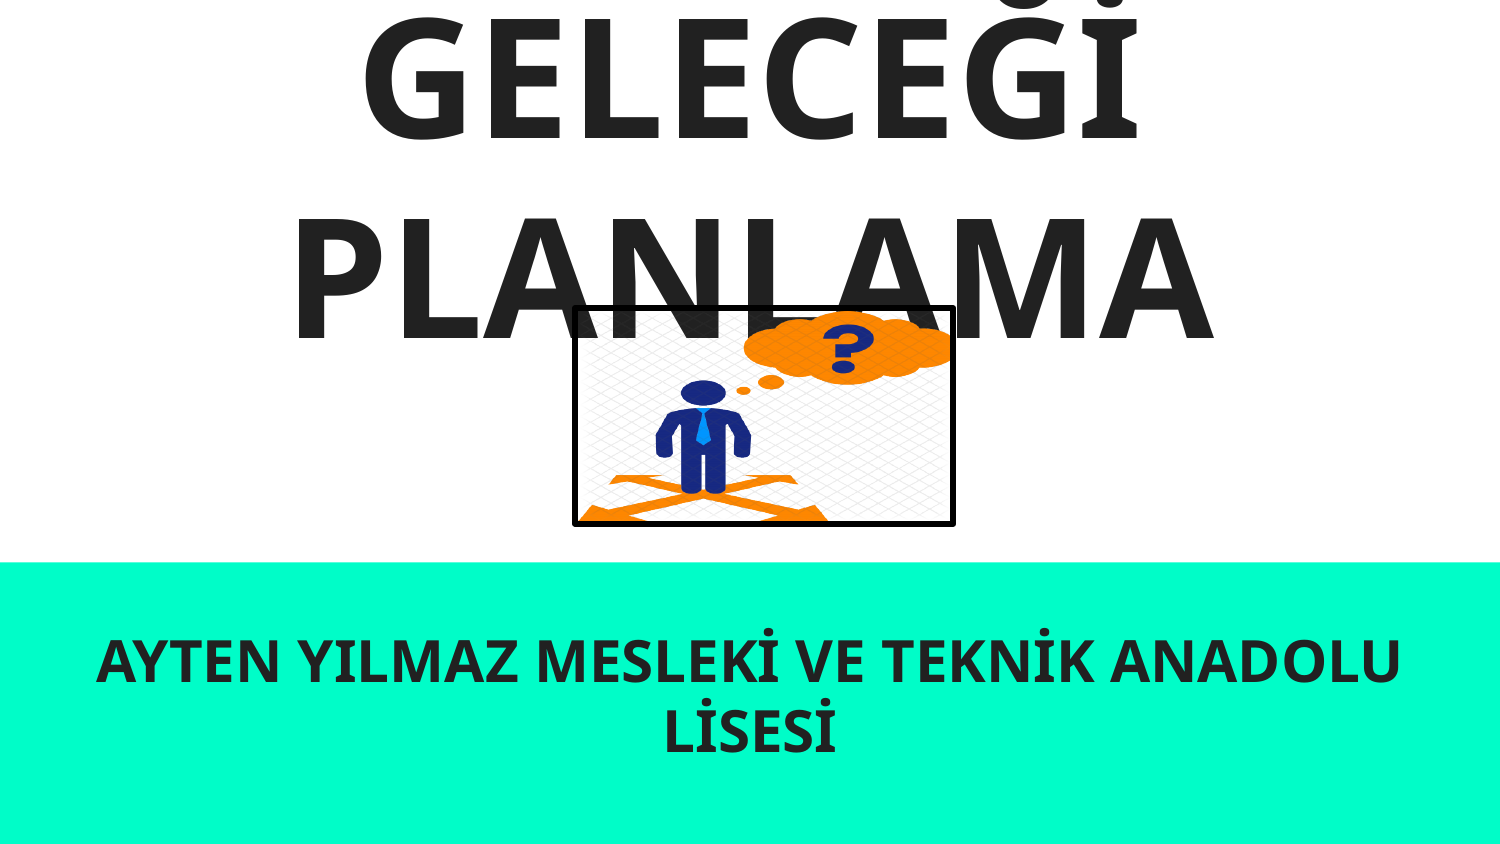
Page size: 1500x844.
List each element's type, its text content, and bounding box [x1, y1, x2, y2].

subtitle AYTEN YILMAZ MESLEKİ VE TEKNİK ANADOLU LİSESİ [51, 572, 1449, 816]
title GELECEĞİ PLANLAMA [51, 40, 1449, 304]
picture [577, 310, 951, 521]
